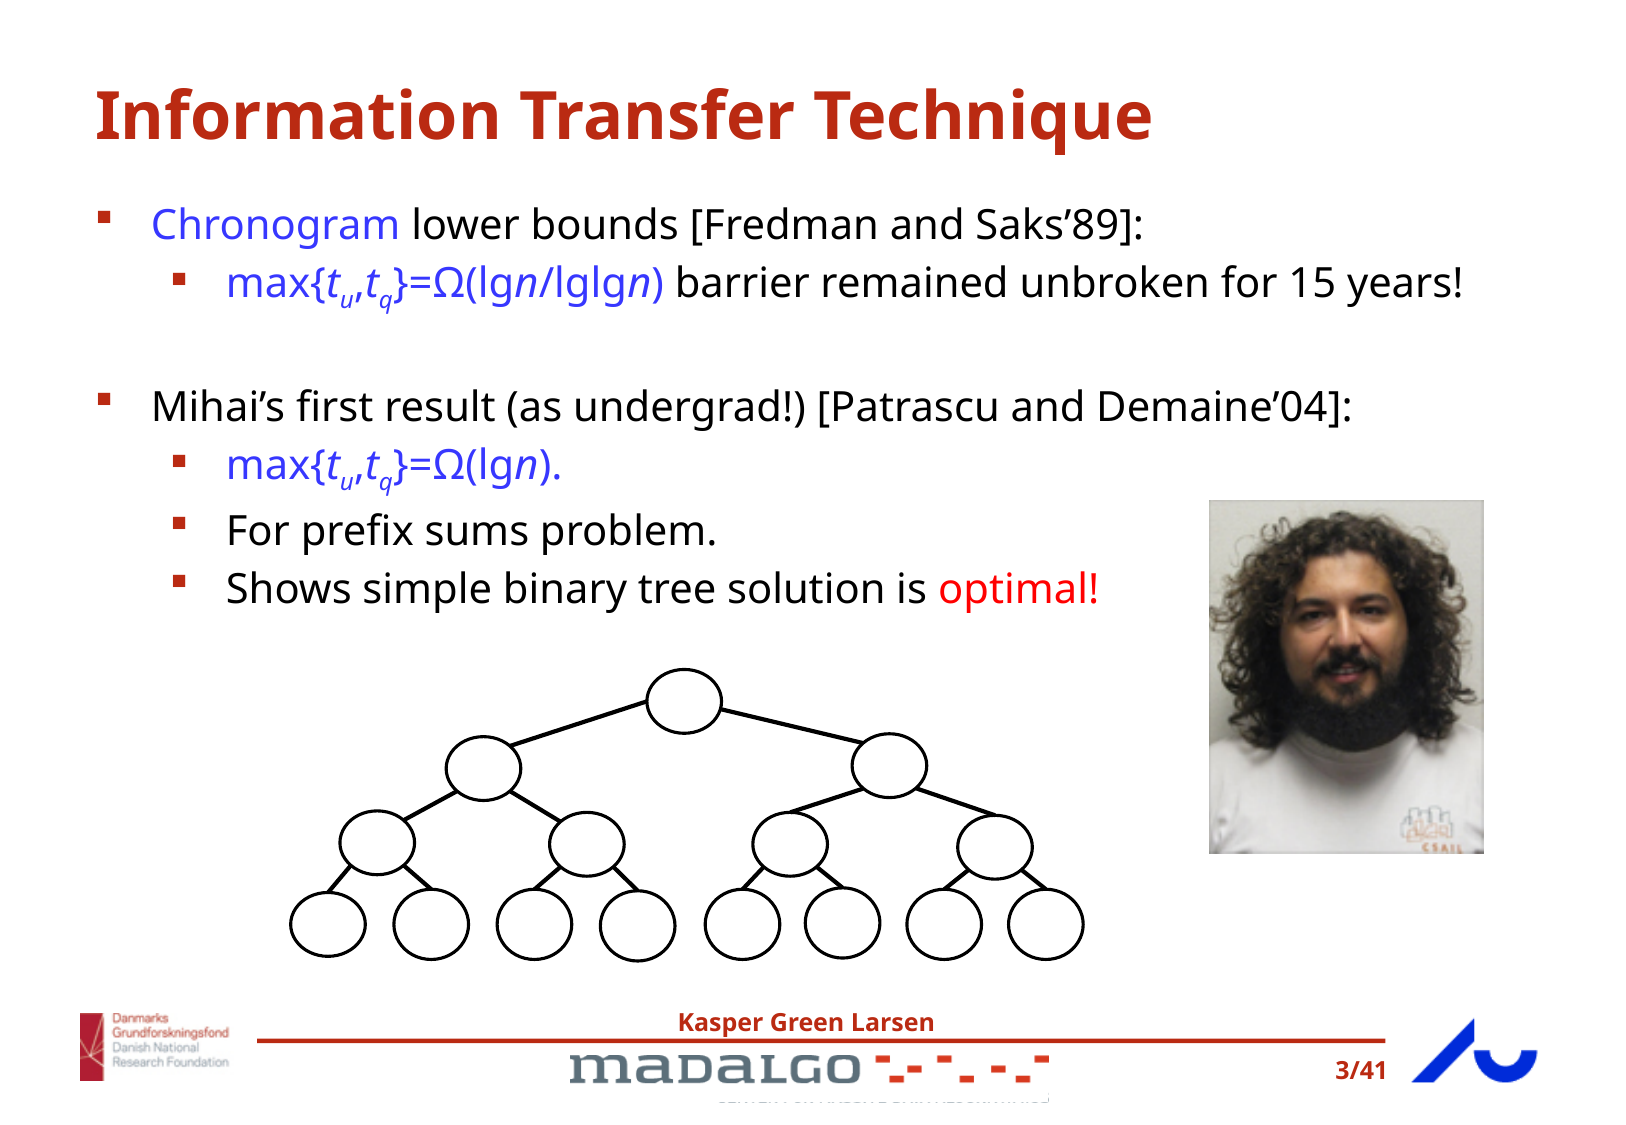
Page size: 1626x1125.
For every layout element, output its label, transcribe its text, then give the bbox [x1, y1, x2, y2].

picture [570, 1055, 1049, 1104]
title Information Transfer Technique [79, 54, 1543, 171]
picture [1411, 1014, 1539, 1089]
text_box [290, 669, 1084, 962]
text_box Chronogram lower bounds [Fredman and Saks’89]: max{tu,tq}=Ω(lgn/lglgn) barrier remained unbroken for 15 years! Mihai’s first result (as undergrad!) [Patrascu and Demaine’04]: max{tu,tq}=Ω(lgn). For prefix sums problem. Shows simple binary tree solution is optimal! [79, 190, 1532, 971]
picture [1209, 500, 1484, 854]
picture [80, 1013, 234, 1081]
